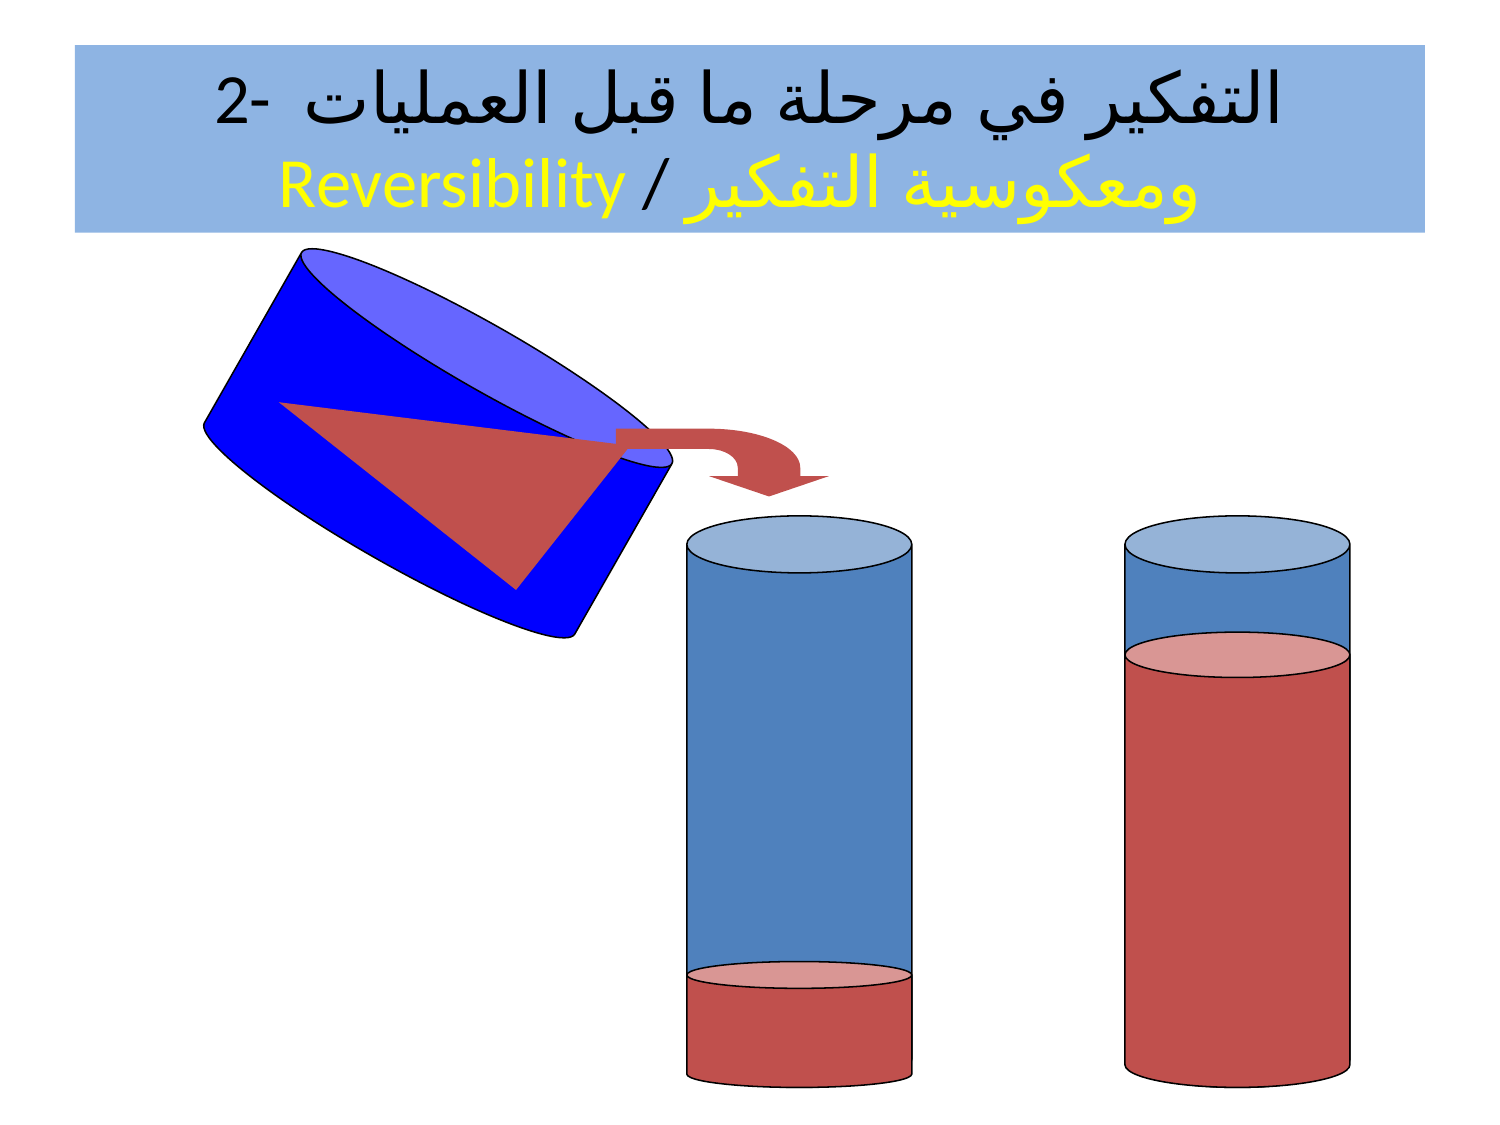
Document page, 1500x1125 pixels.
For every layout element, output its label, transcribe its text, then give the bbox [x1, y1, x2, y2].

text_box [224, 312, 1351, 1088]
text_box 2- التفكير في مرحلة ما قبل العمليات Reversibility / ومعكوسية التفكير [74, 45, 1425, 233]
